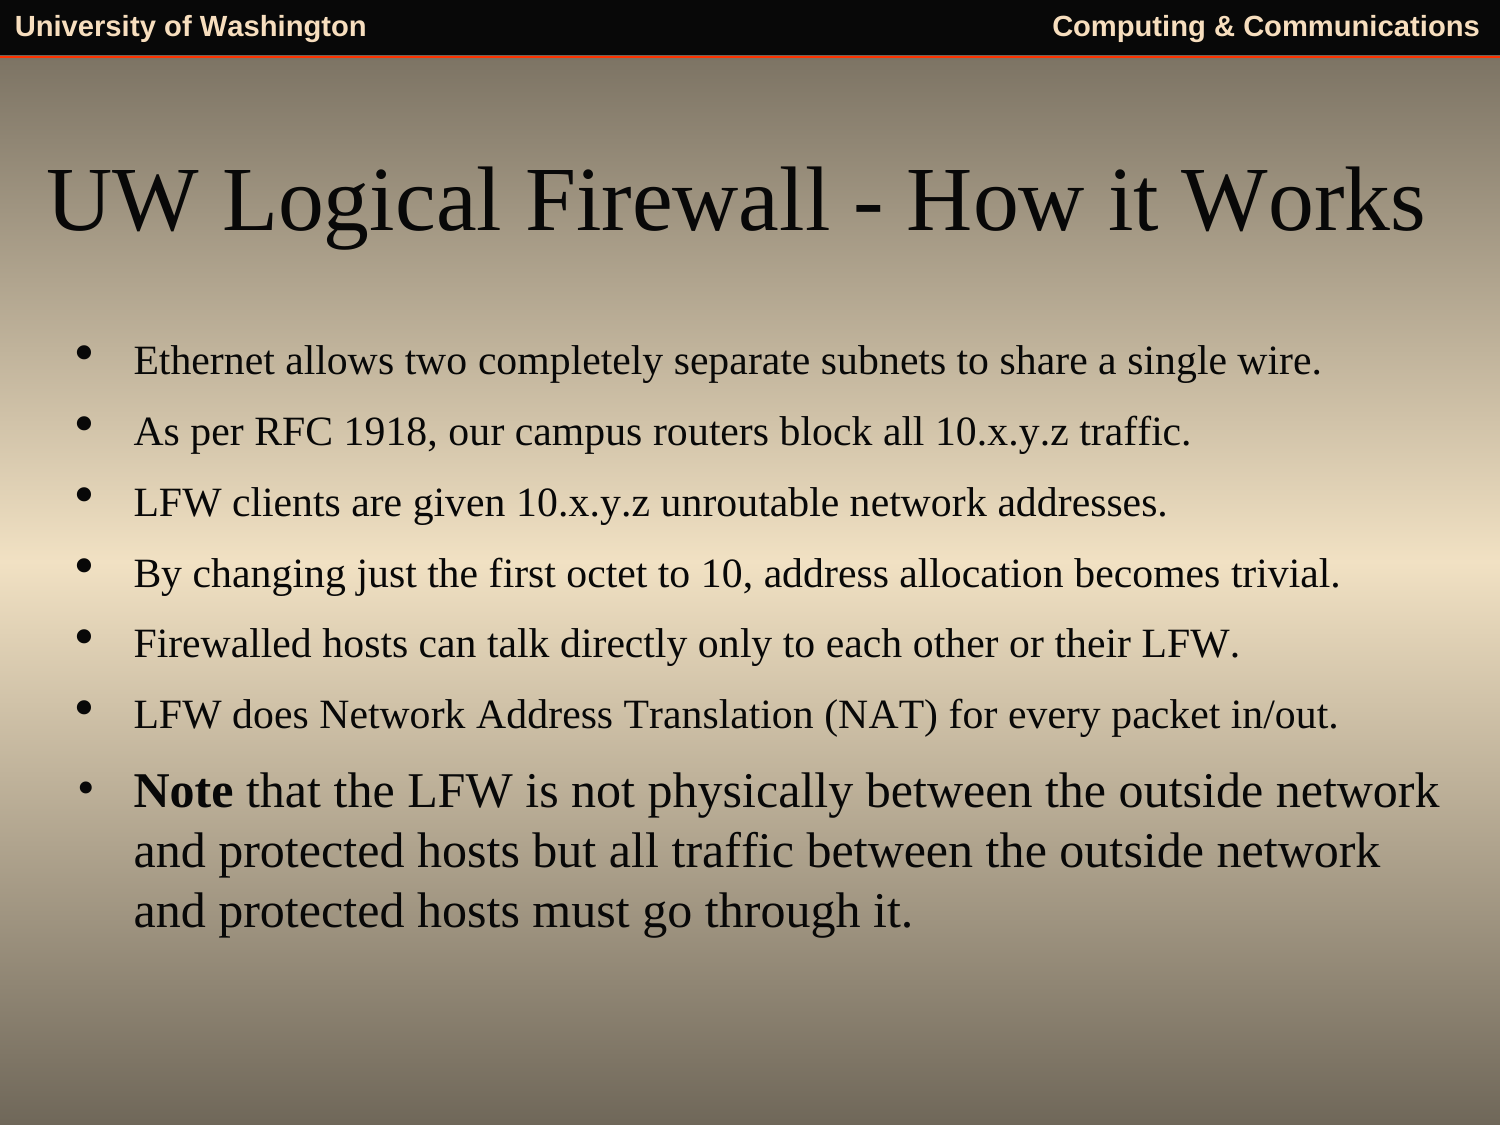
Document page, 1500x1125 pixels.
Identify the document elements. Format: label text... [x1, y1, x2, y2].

list Ethernet allows two completely separate subnets to share a single wire. As per RFC 1918, our campus routers block all 10.x.y.z traffic. LFW clients are given 10.x.y.z unroutable network addresses. By changing just the first octet to 10, address allocation becomes trivial. Firewalled hosts can talk directly only to each other or their LFW. LFW does Network Address Translation (NAT) for every packet in/out. Note that the LFW is not physically between the outside network and protected hosts but all traffic between the outside network and protected hosts must go through it. [62, 324, 1475, 1000]
title UW Logical Firewall - How it Works [0, 99, 1475, 288]
